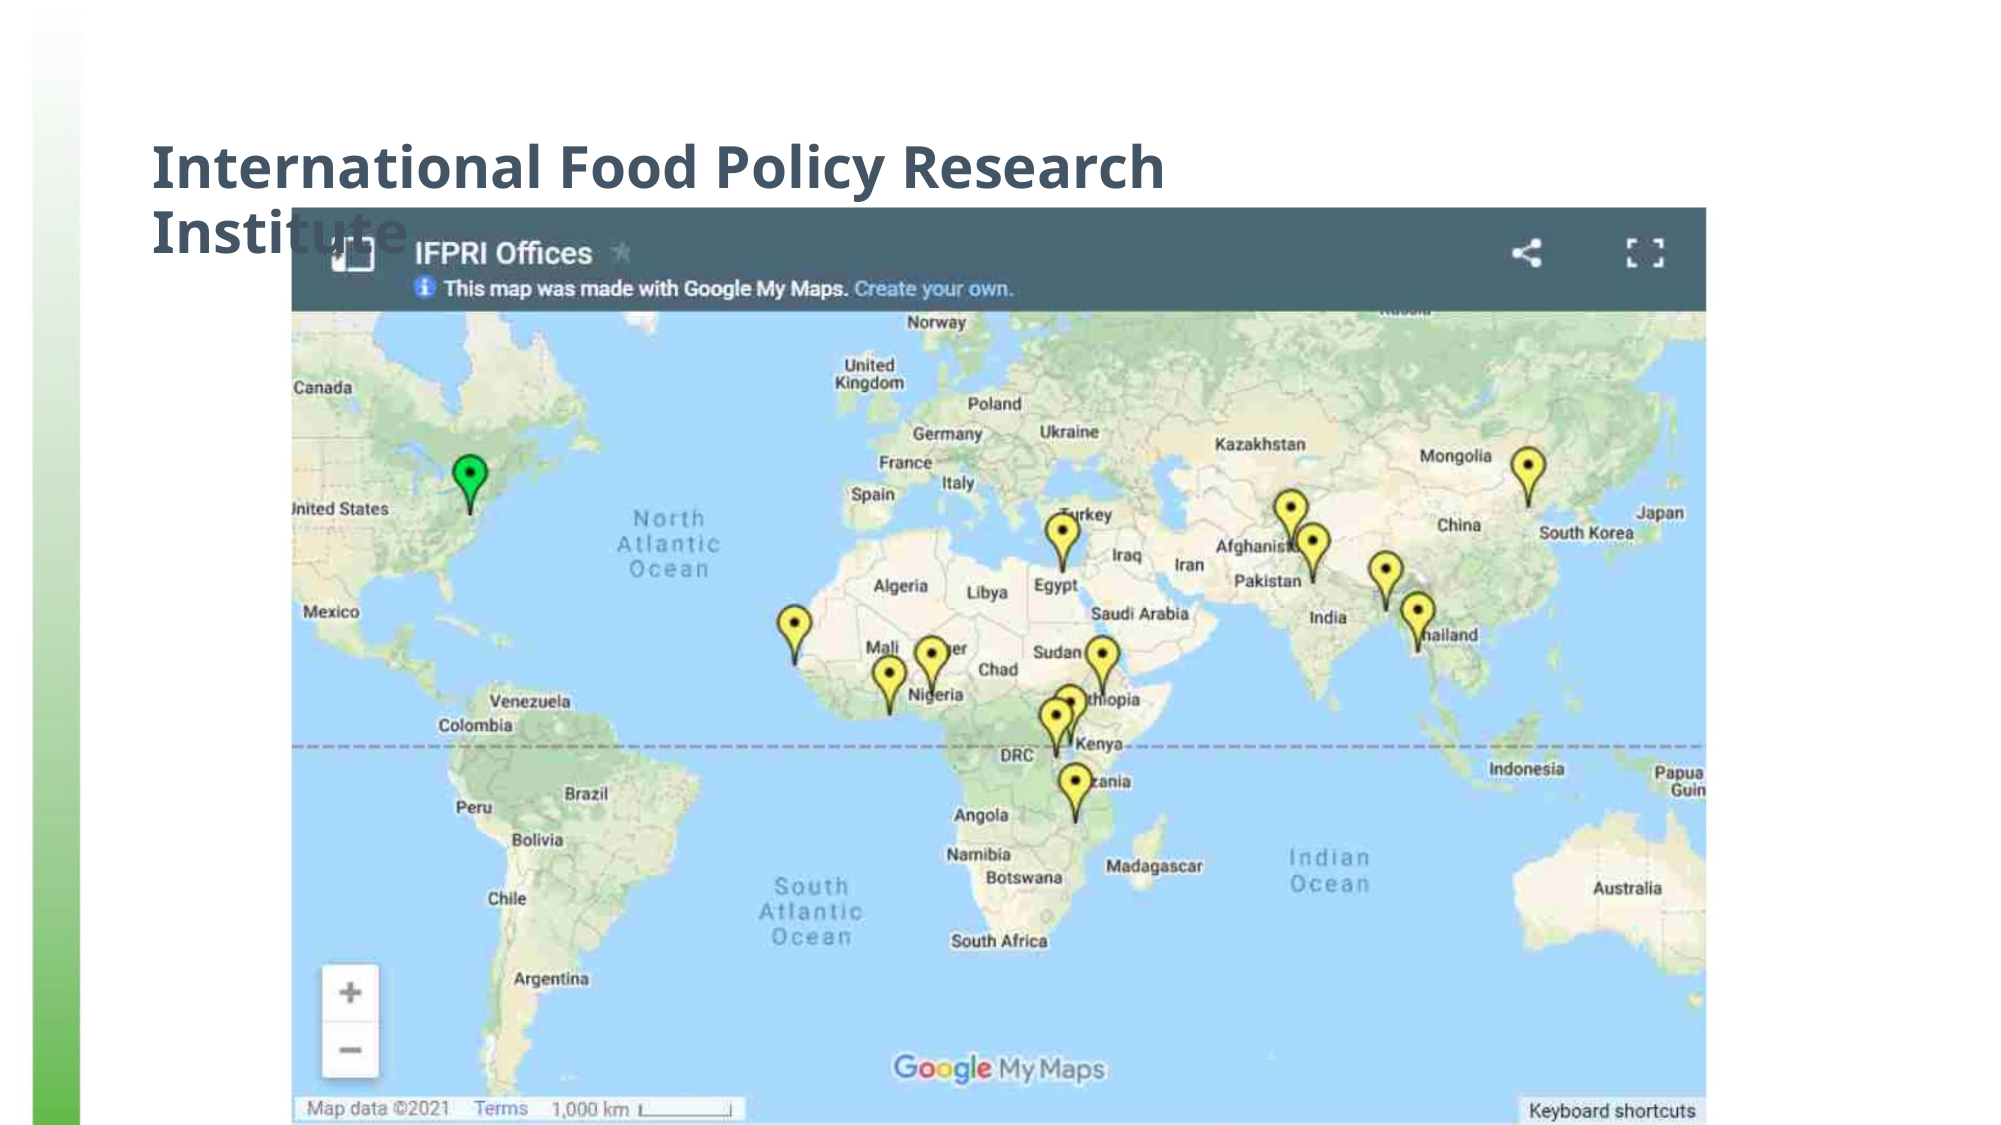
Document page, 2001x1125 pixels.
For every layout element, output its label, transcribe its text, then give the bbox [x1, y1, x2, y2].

text_box [0, 0, 2000, 1125]
text_box International Food Policy Research Institute [152, 135, 1395, 266]
